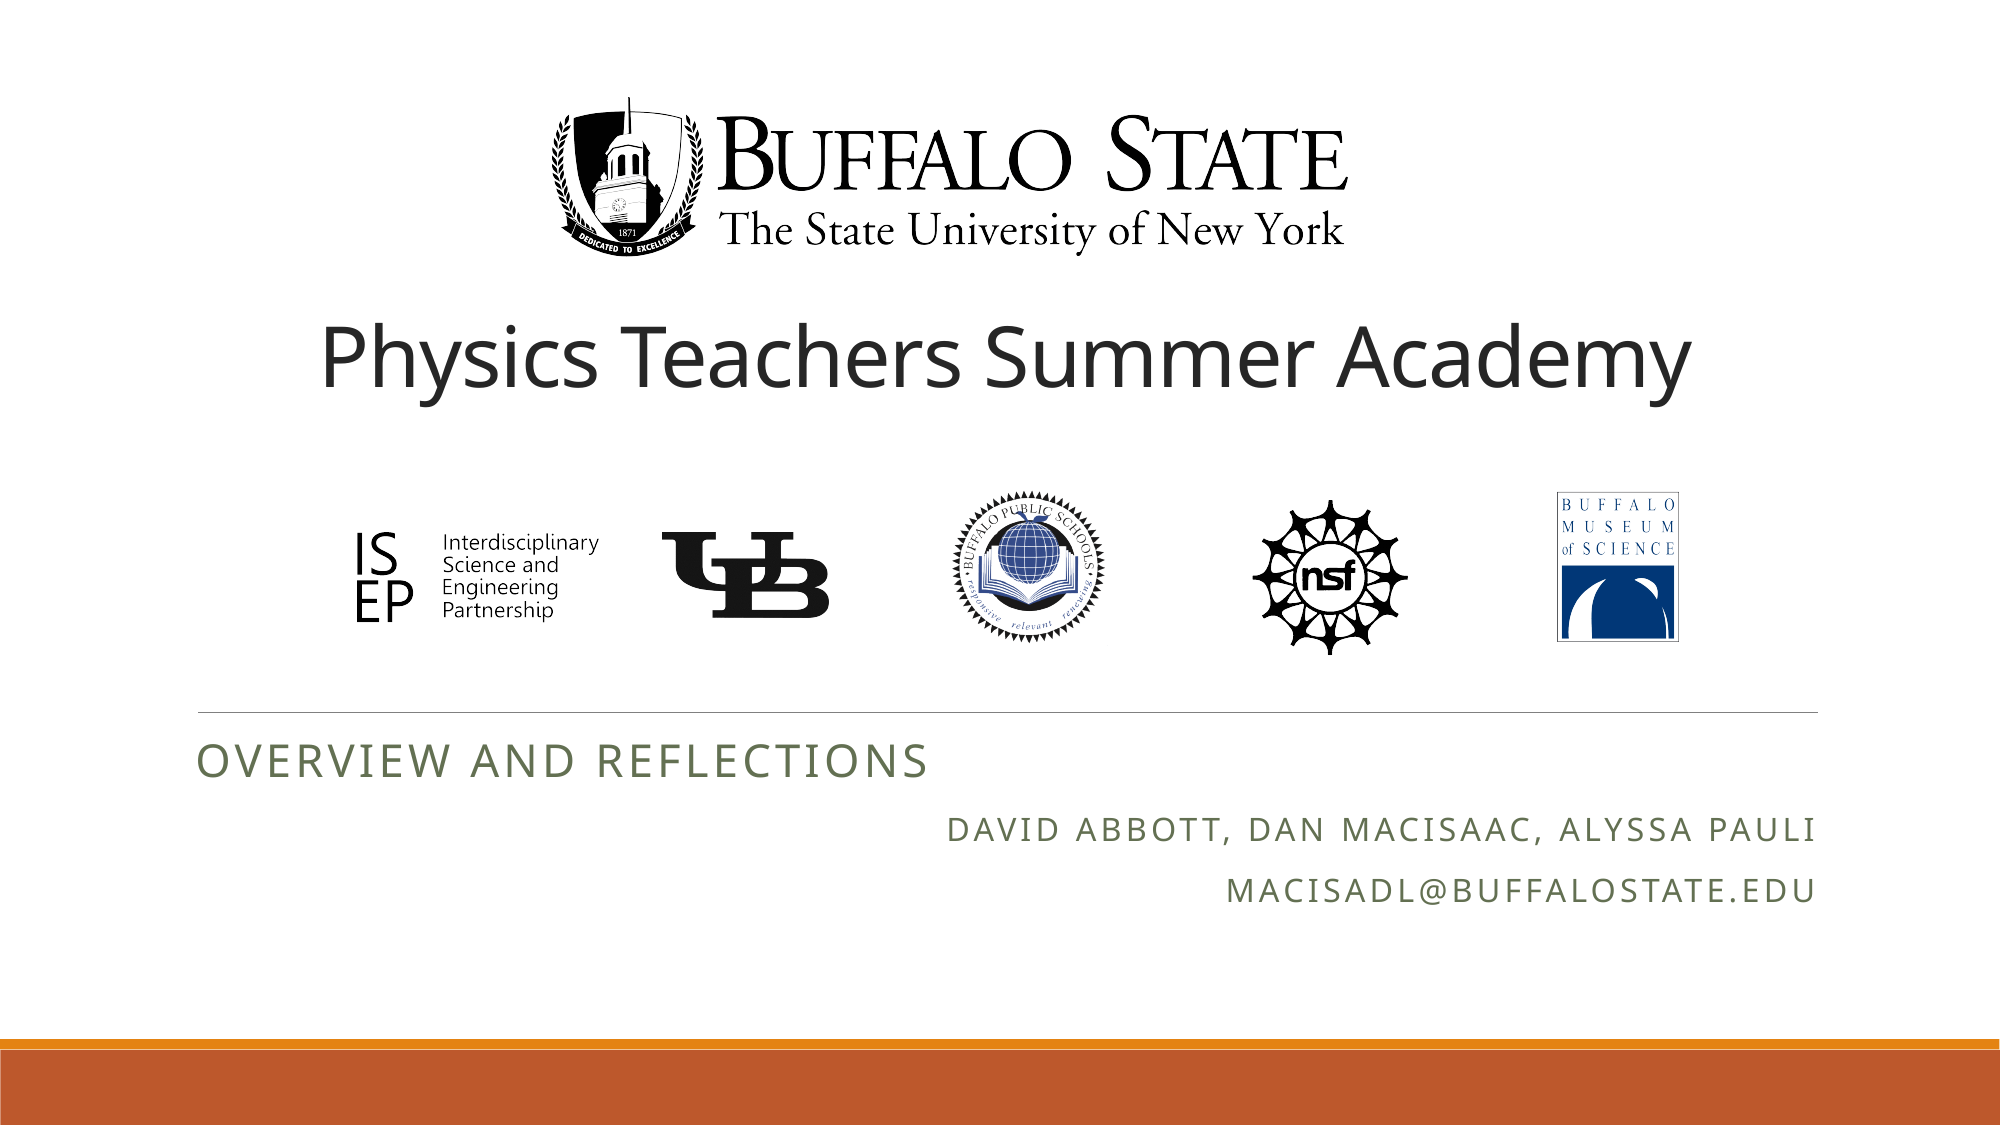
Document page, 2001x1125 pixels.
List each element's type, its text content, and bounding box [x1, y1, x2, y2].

picture [1251, 498, 1409, 656]
title Physics Teachers Summer Academy [180, 265, 1831, 412]
subtitle Overview and Reflections David Abbott, Dan MacISaac, Alyssa Pauli macisadl@buffalostate.edu [180, 730, 1831, 919]
picture [1548, 488, 1693, 643]
picture [662, 531, 830, 619]
picture [945, 482, 1112, 649]
picture [551, 96, 1349, 257]
picture [351, 528, 614, 626]
